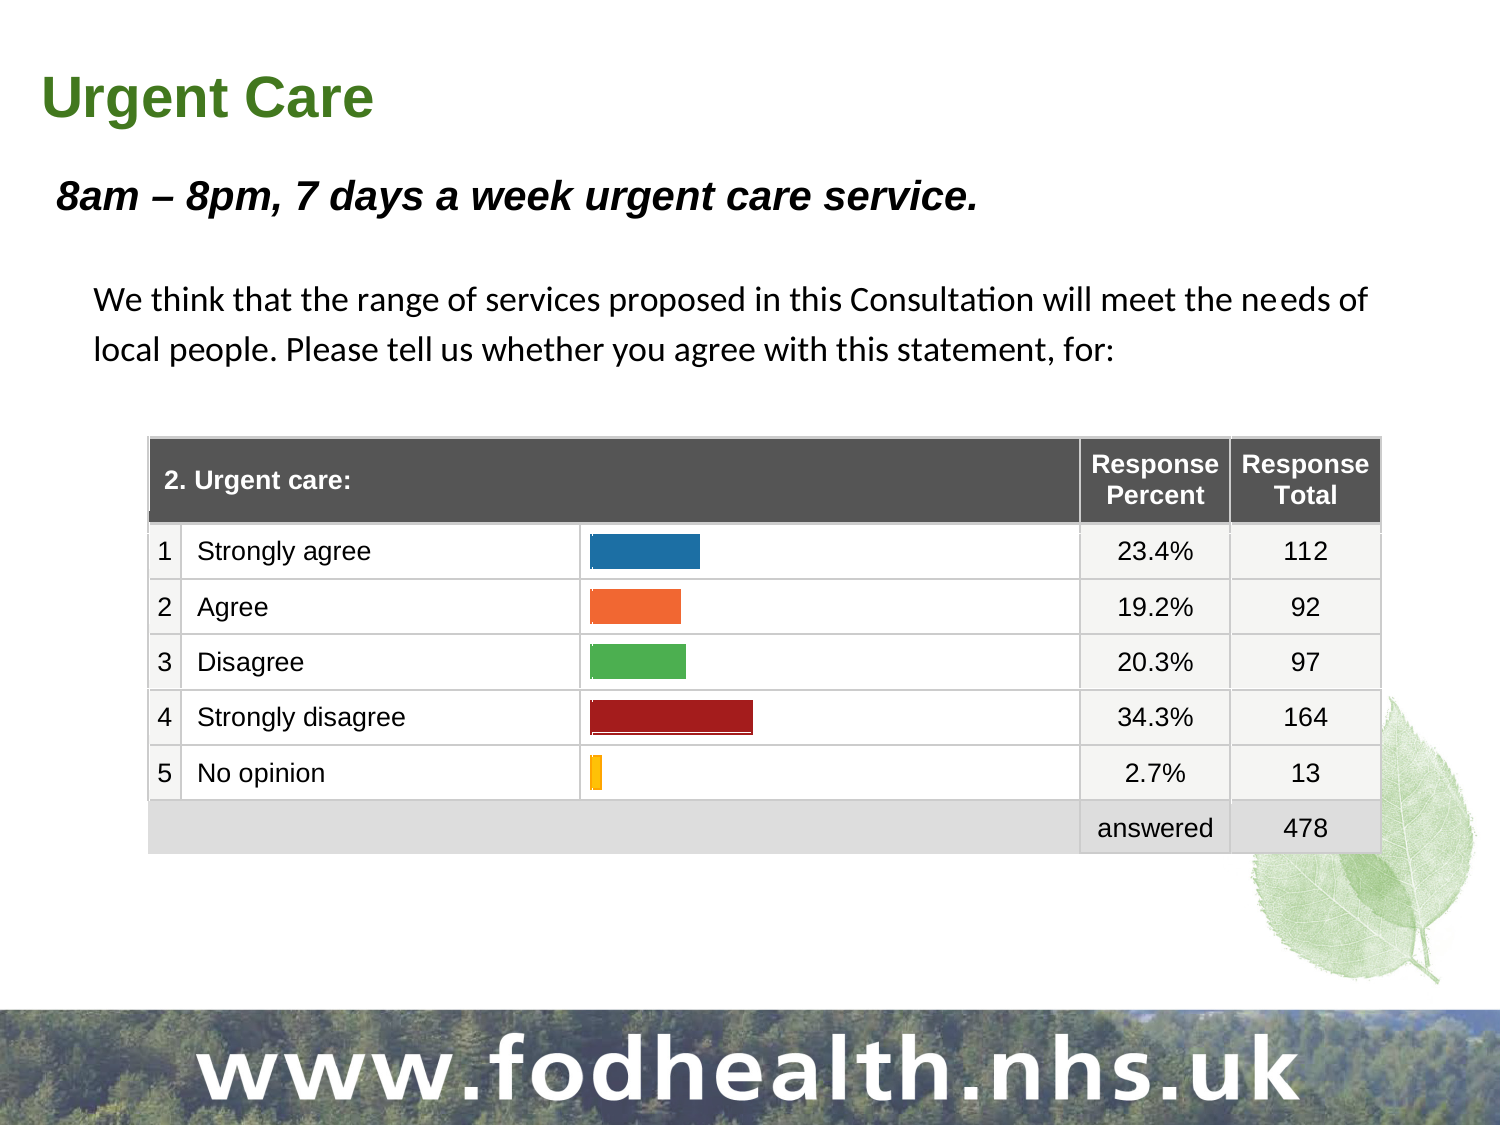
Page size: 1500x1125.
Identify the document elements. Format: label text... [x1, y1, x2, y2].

picture [76, 277, 1453, 918]
text_box I welcome the additional diagnostic services over the weekend, but you need to ensure that staff are sufficiently competent to provide the right level of care [0, 0, 1500, 1125]
title Urgent Care [26, 0, 1471, 188]
list 8am – 8pm, 7 days a week urgent care service. [41, 160, 1377, 941]
